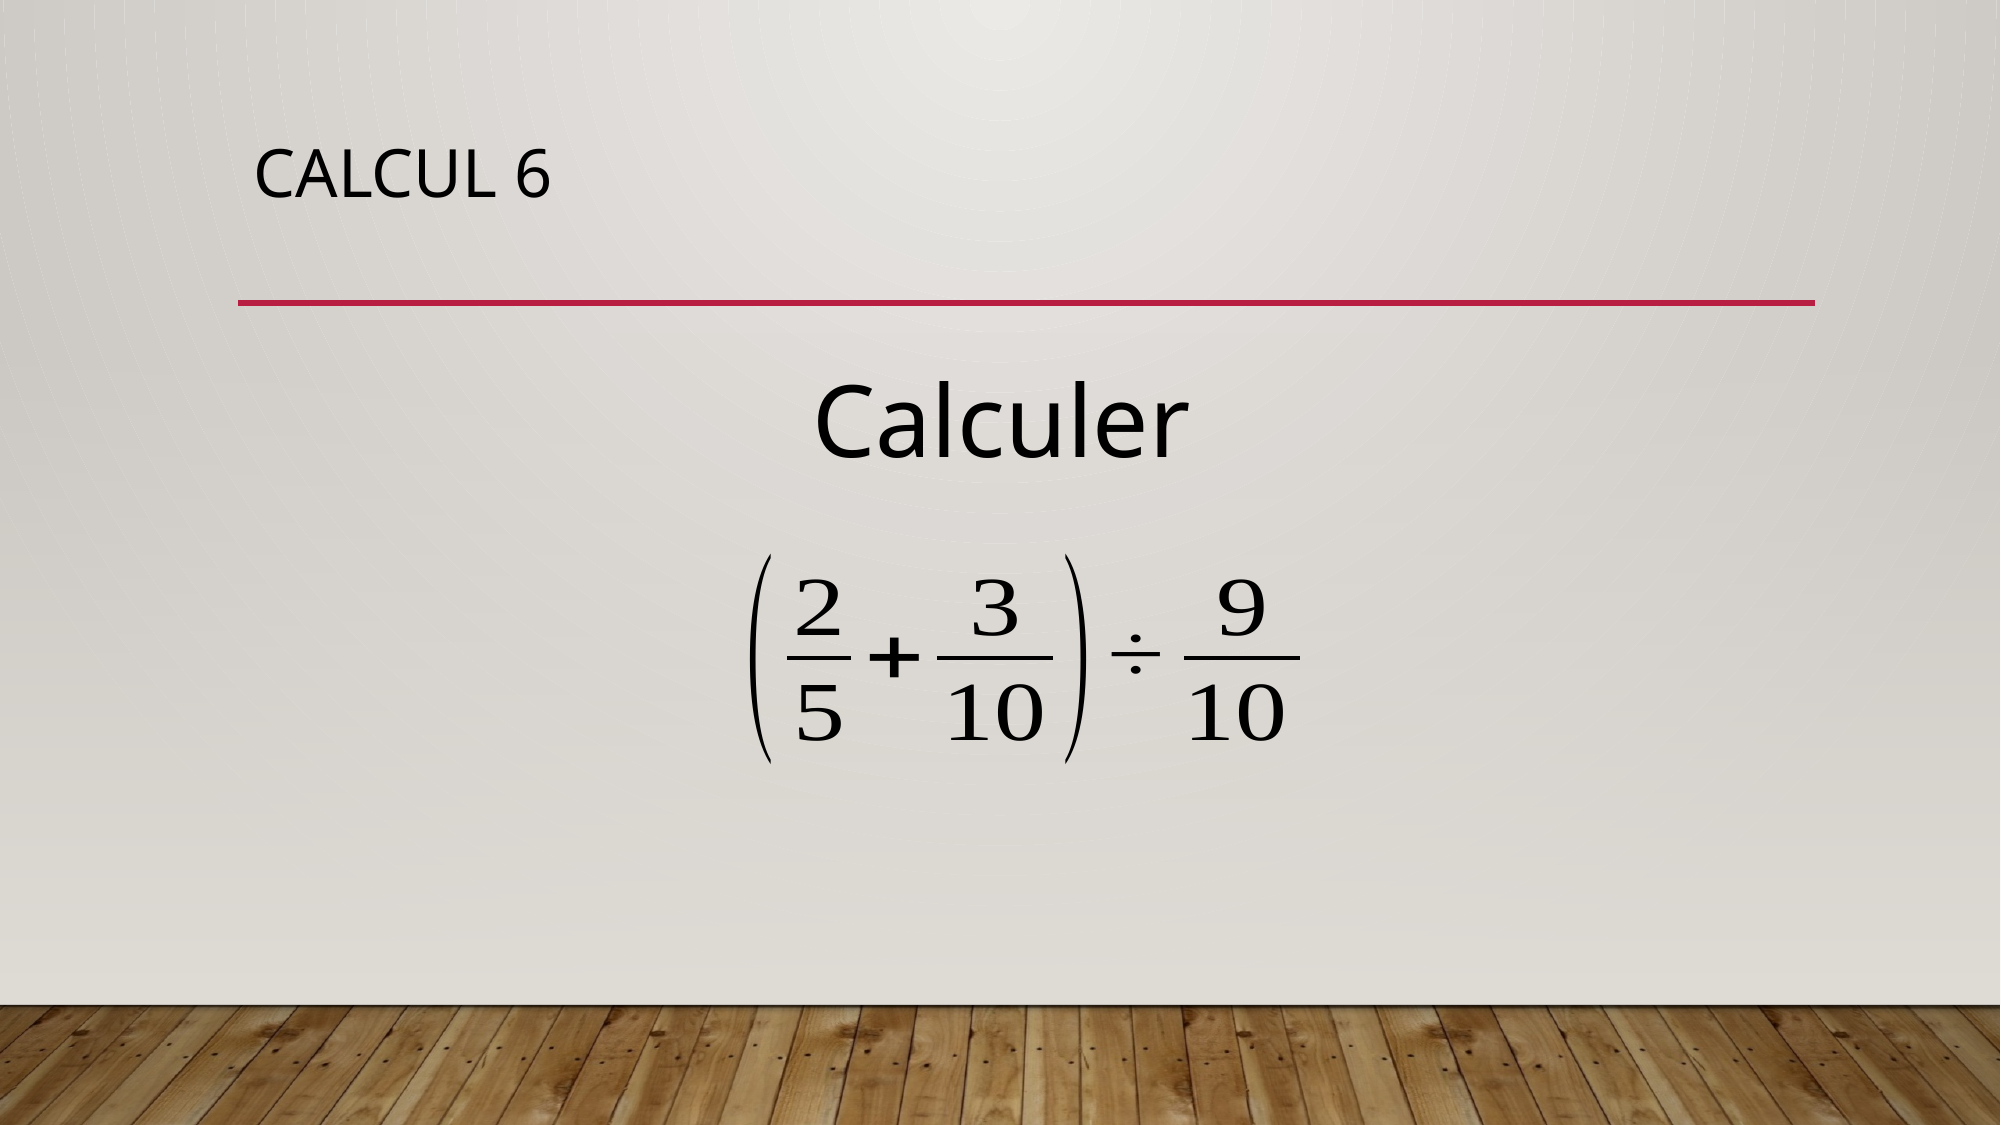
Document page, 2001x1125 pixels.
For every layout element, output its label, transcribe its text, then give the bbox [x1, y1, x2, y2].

title Calcul 6 [238, 131, 1814, 305]
list Calculer [786, 326, 1243, 513]
picture [0, 1005, 2000, 1125]
